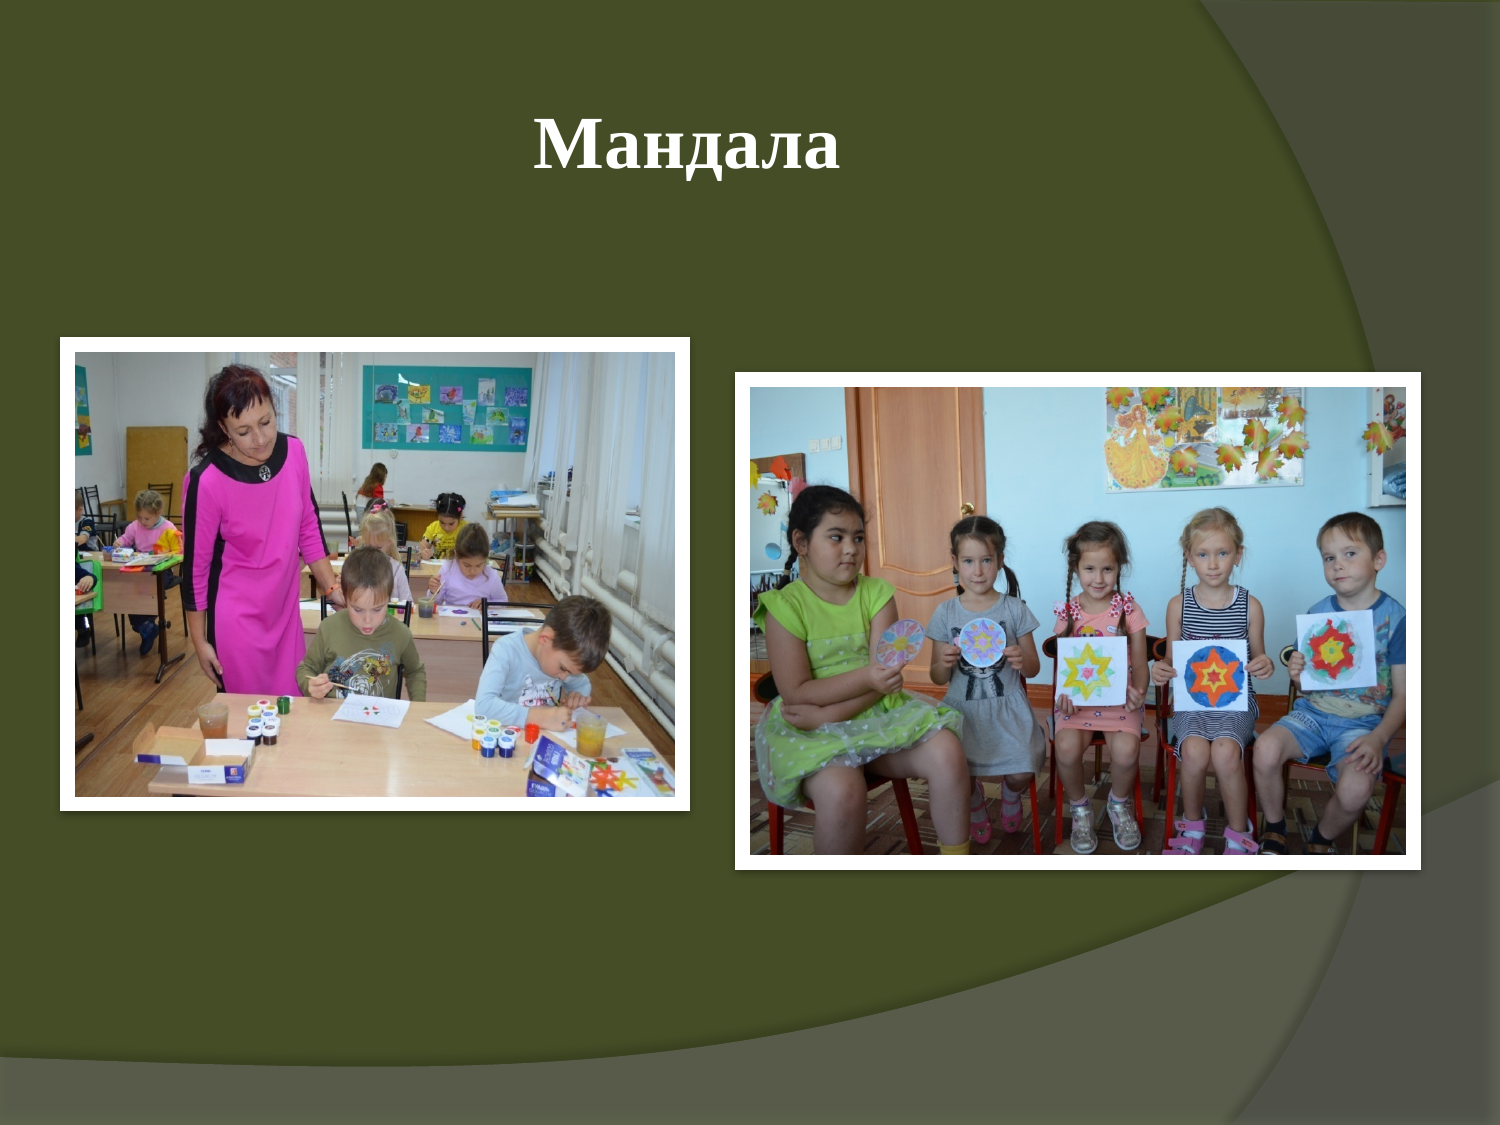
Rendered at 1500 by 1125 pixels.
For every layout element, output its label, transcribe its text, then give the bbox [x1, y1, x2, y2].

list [749, 386, 1407, 856]
title Мандала [75, 45, 1300, 233]
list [74, 351, 676, 798]
